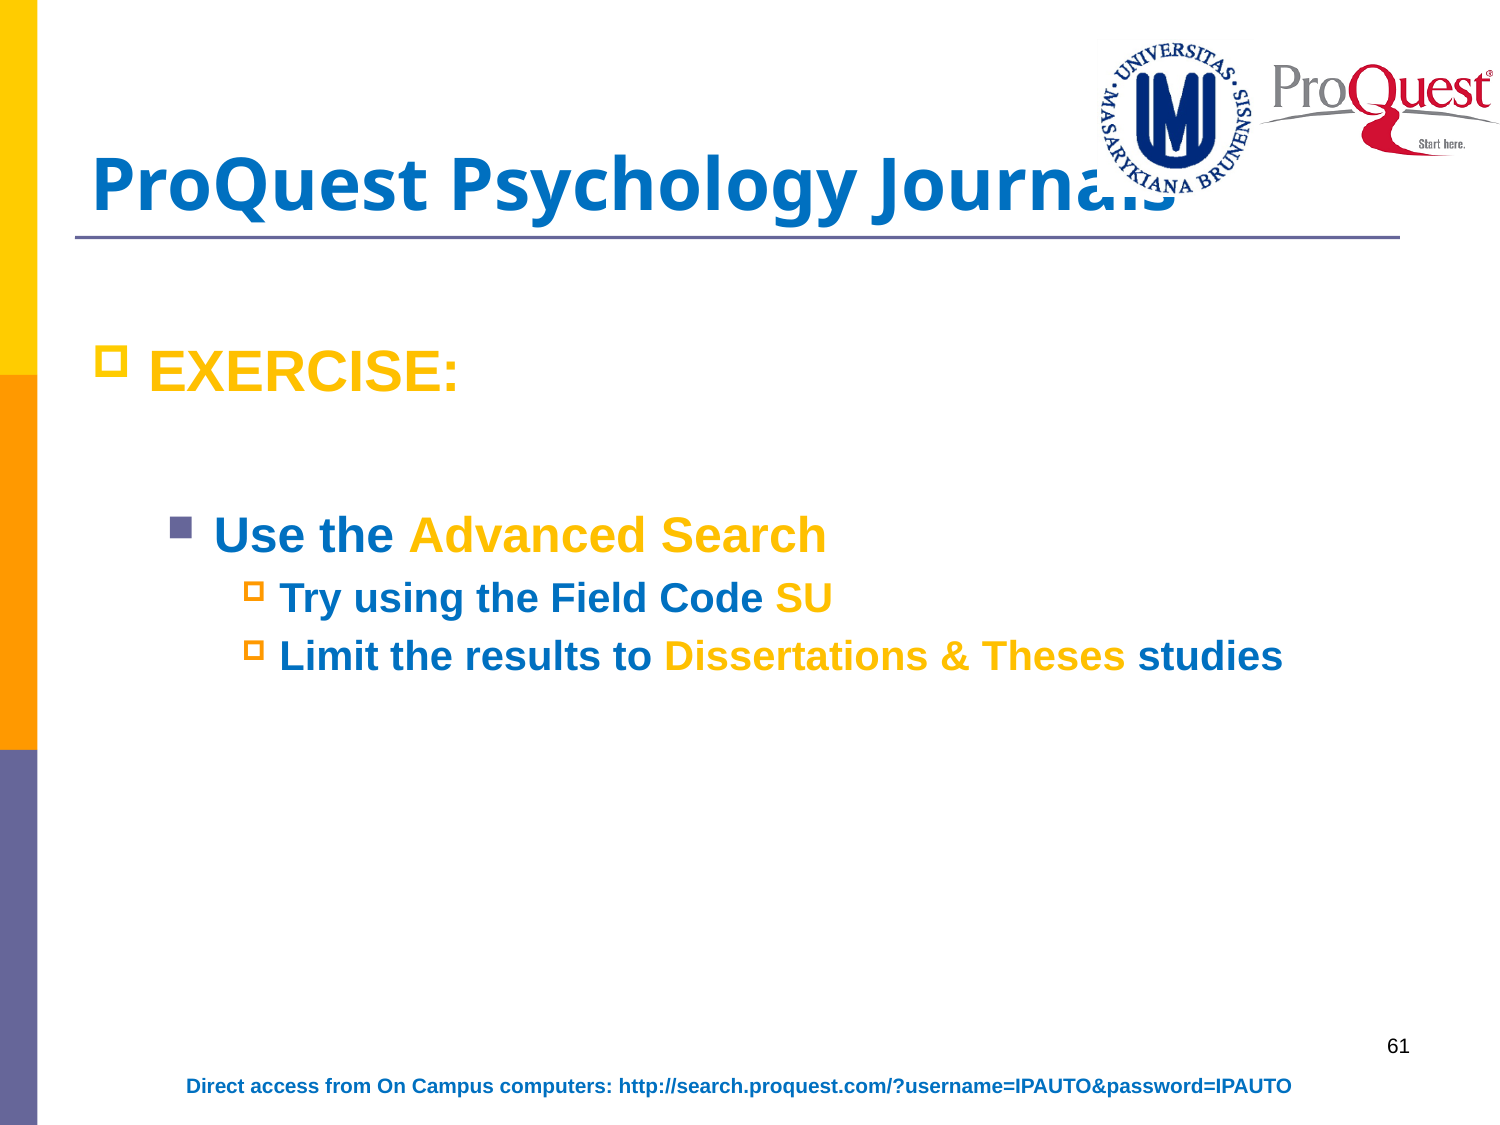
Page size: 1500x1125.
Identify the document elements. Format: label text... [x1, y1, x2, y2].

title ProQuest Psychology Journals [75, 45, 1425, 233]
slide_number 61 [1074, 1024, 1426, 1101]
picture [1259, 64, 1500, 157]
picture [1097, 39, 1255, 197]
text_box Direct access from On Campus computers: http://search.proquest.com/?username=IPAUTO&password=IPAUTO [76, 1065, 1402, 1101]
list EXERCISE: Use the Advanced Search Try using the Field Code SU Limit the results to Dissertations & Theses studies [76, 243, 1402, 1047]
